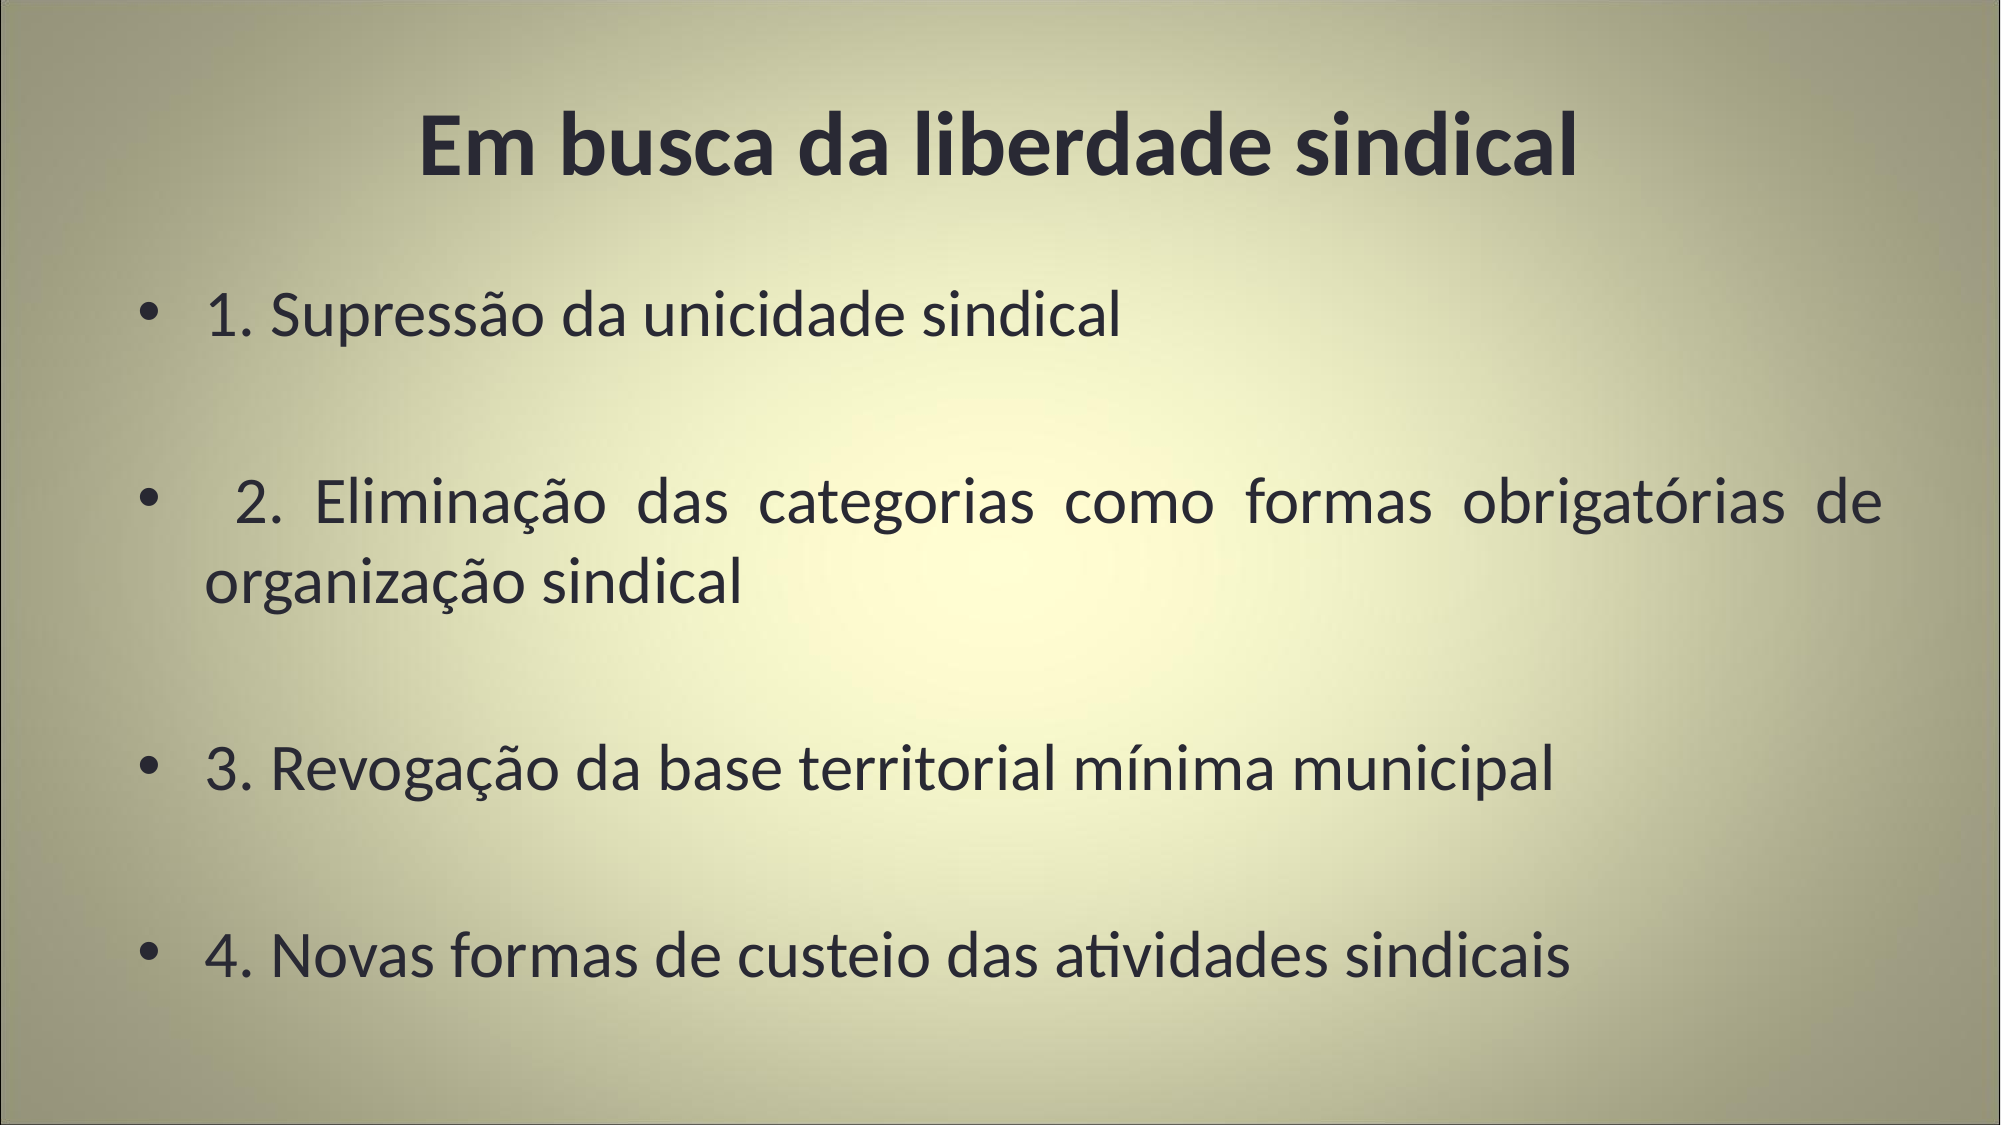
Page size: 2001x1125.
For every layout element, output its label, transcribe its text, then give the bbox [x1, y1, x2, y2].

title Em busca da liberdade sindical [99, 45, 1900, 233]
list 1. Supressão da unicidade sindical 2. Eliminação das categorias como formas obrigatórias de organização sindical 3. Revogação da base territorial mínima municipal 4. Novas formas de custeio das atividades sindicais [99, 262, 1900, 1005]
picture [0, 0, 2001, 1125]
